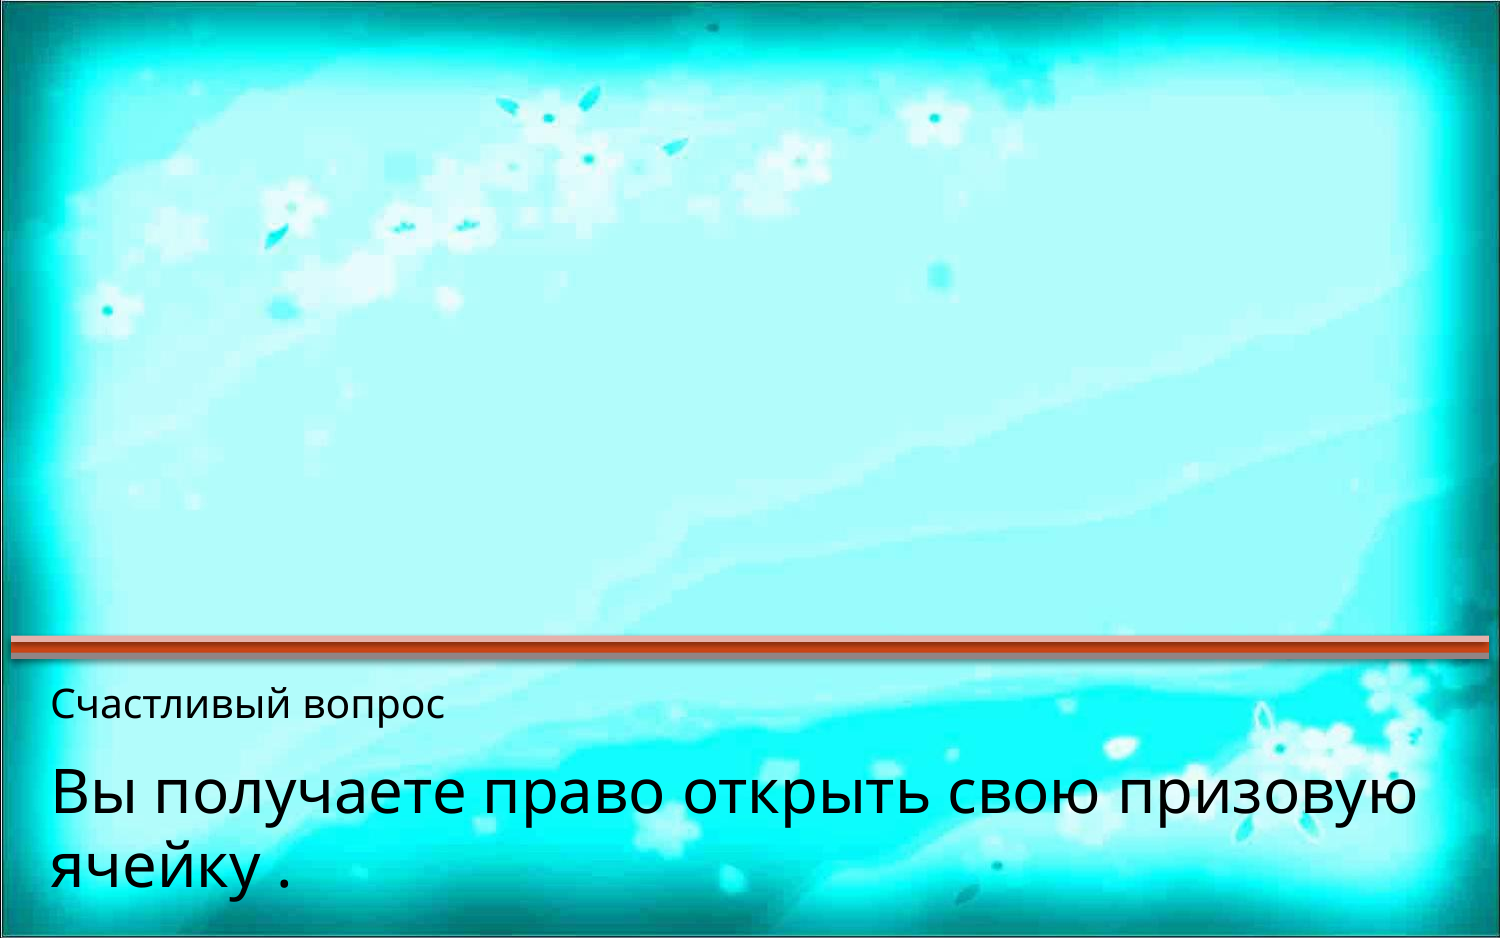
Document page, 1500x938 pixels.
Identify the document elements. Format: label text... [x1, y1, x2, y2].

title Счастливый вопрос [34, 669, 1466, 742]
list Вы получаете право открыть свою призовую ячейку . [34, 744, 1466, 909]
picture [0, 0, 1500, 938]
